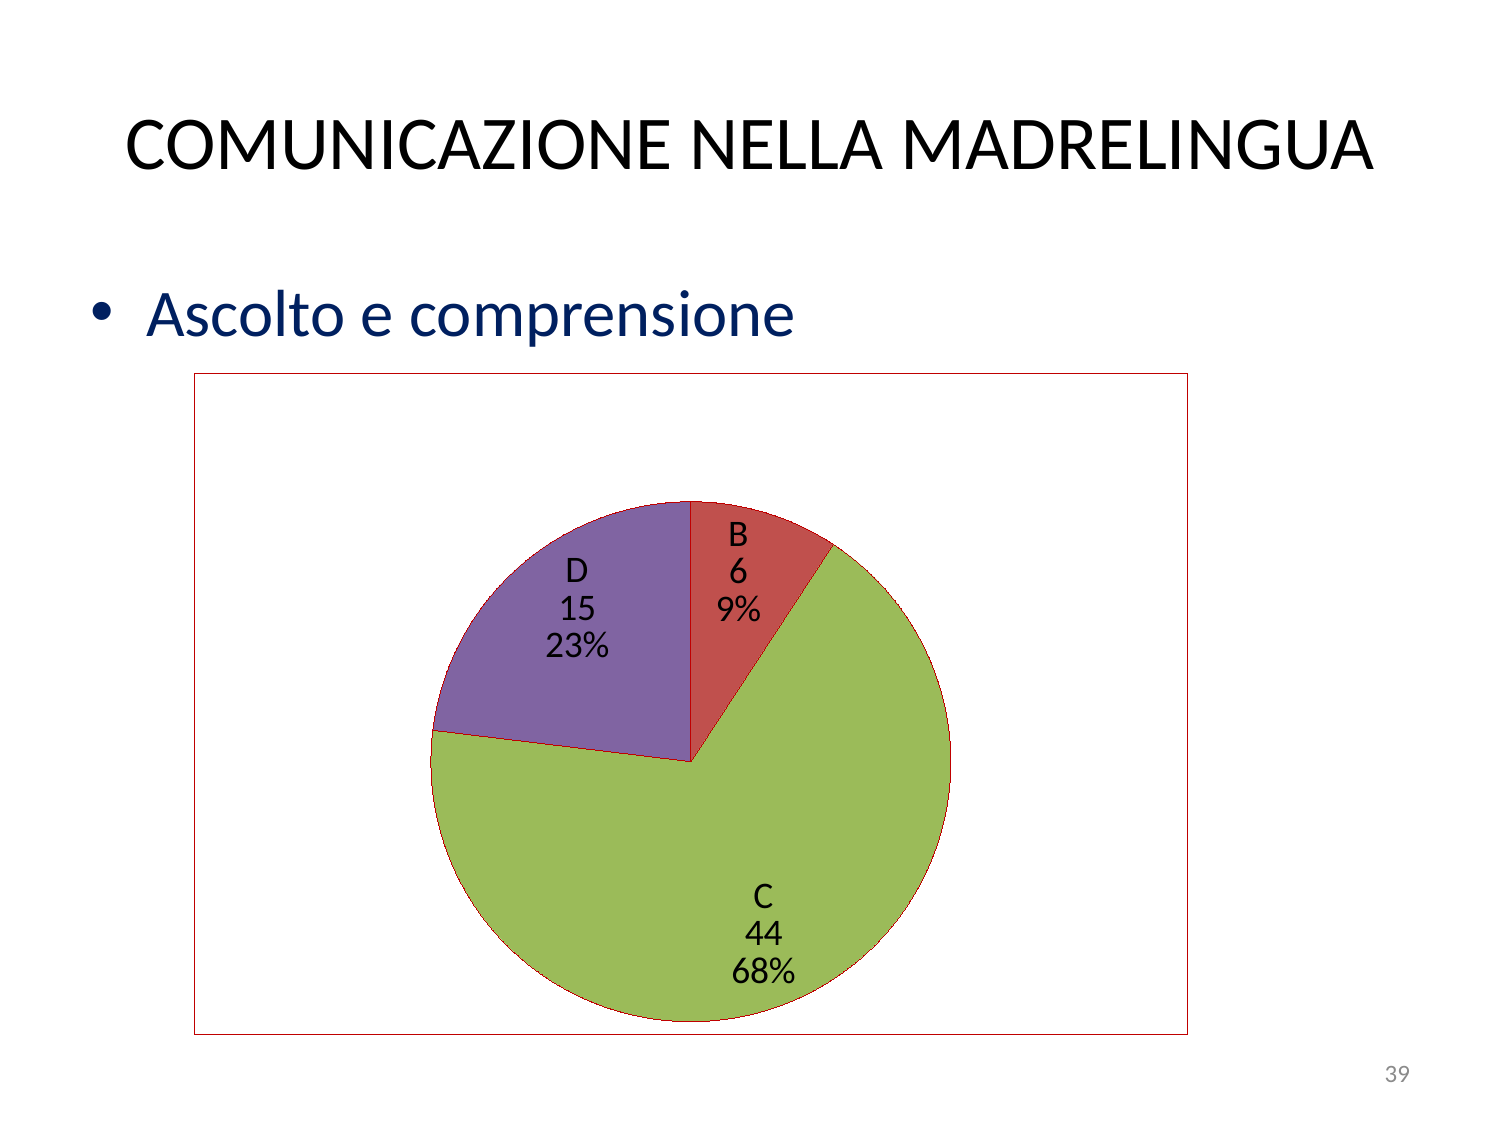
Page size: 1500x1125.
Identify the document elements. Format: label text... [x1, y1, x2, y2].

chart [194, 373, 1188, 1036]
list Ascolto e comprensione [75, 262, 1425, 1005]
title COMUNICAZIONE NELLA MADRELINGUA [75, 45, 1425, 233]
slide_number 39 [1074, 1042, 1425, 1103]
